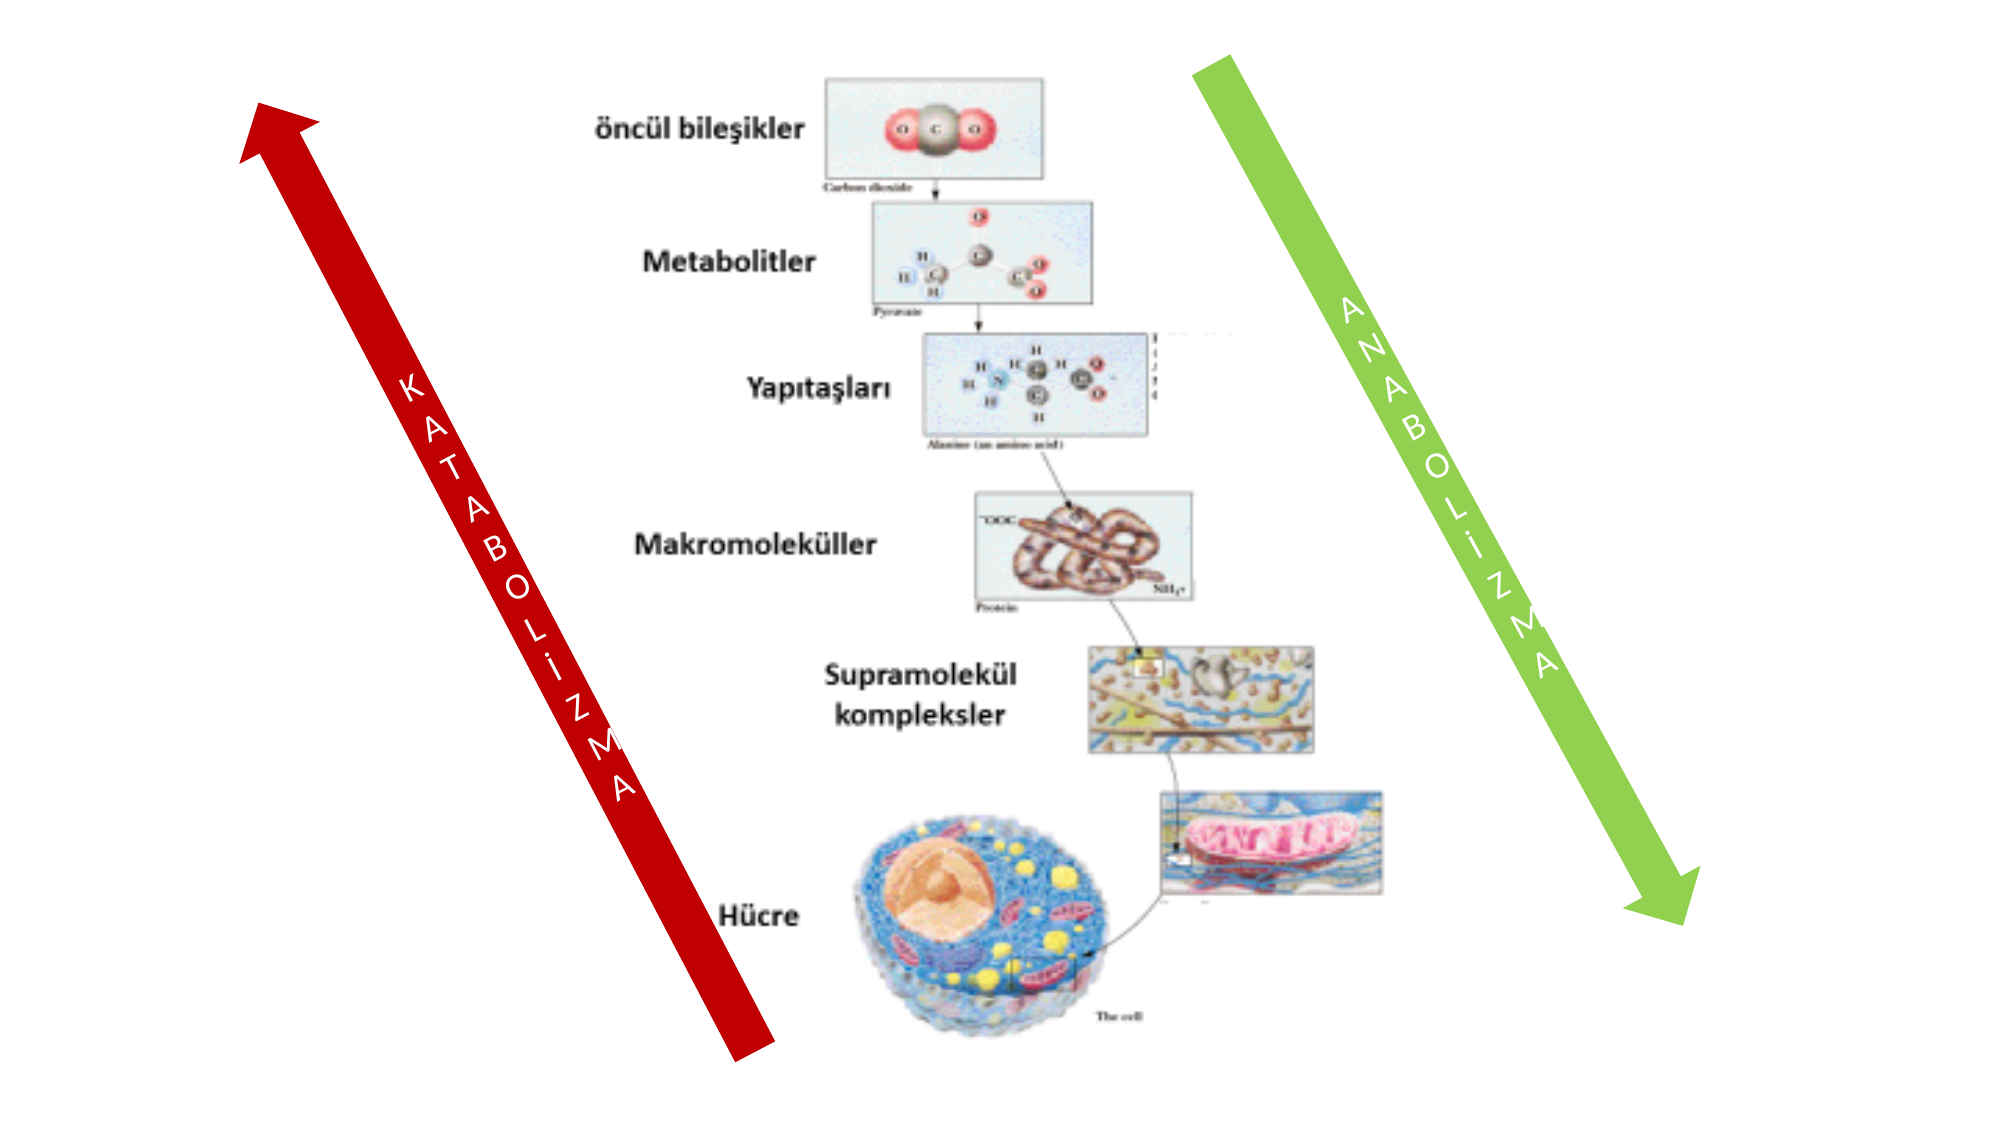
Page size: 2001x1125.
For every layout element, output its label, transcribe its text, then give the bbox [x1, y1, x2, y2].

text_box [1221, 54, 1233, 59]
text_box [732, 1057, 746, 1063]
picture [568, 59, 1432, 1057]
text_box ANABOLİZMA [1432, 422, 1701, 926]
text_box KATABOLİZMA [239, 102, 568, 743]
